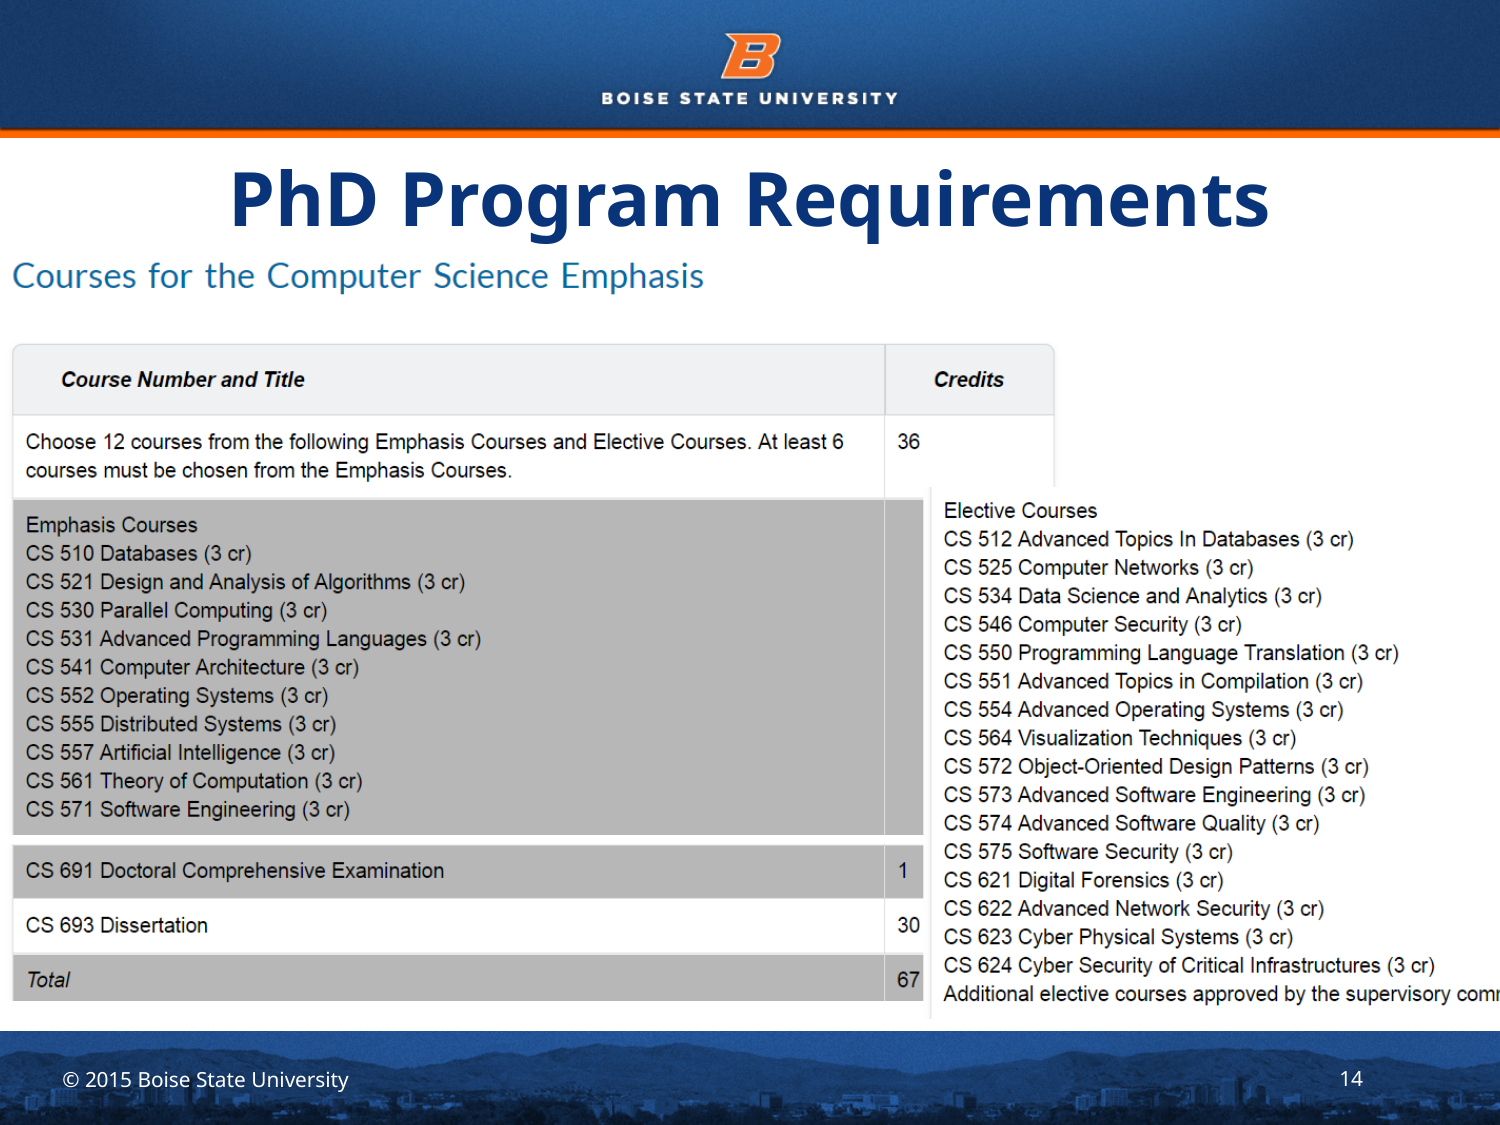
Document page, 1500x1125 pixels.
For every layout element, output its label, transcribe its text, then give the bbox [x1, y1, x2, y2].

title PhD Program Requirements [75, 137, 1425, 255]
picture [4, 249, 1500, 1019]
picture [0, 0, 1500, 138]
picture [0, 1031, 1500, 1125]
